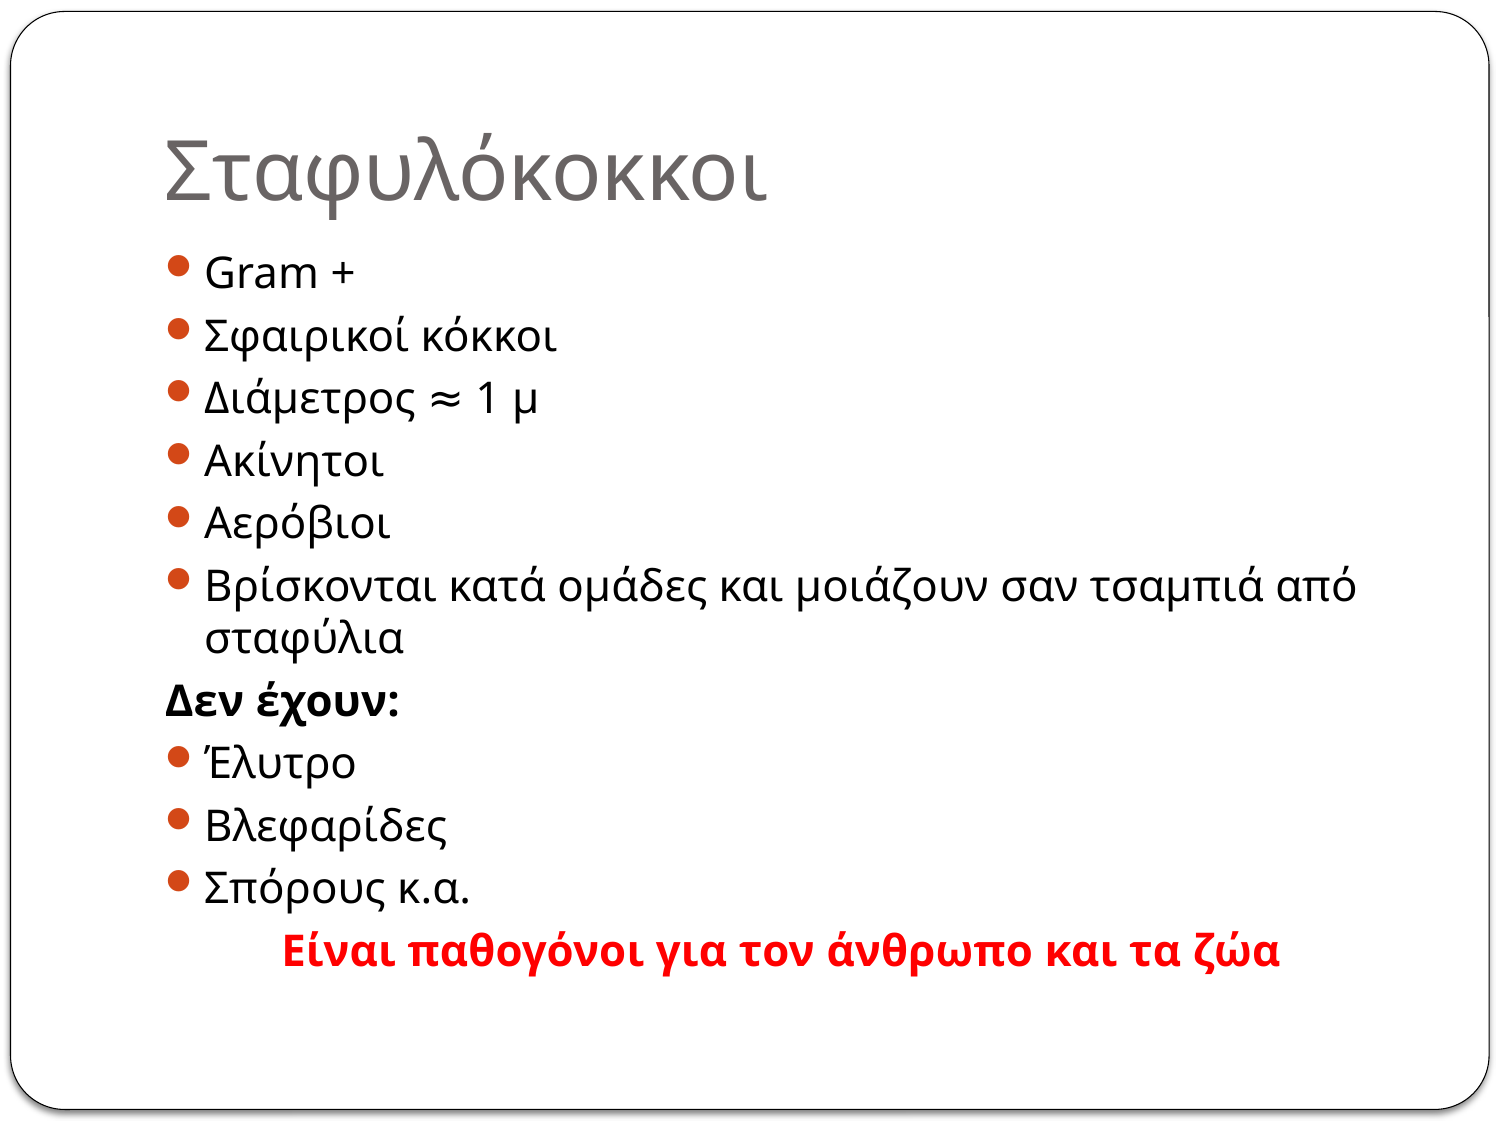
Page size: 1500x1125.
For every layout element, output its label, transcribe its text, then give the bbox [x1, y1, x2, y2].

list Gram + Σφαιρικοί κόκκοι Διάμετρος ≈ 1 μ Ακίνητοι Αερόβιοι Βρίσκονται κατά ομάδες και μοιάζουν σαν τσαμπιά από σταφύλια Δεν έχουν: Έλυτρο Βλεφαρίδες Σπόρους κ.α. Είναι παθογόνοι για τον άνθρωπο και τα ζώα [150, 237, 1425, 988]
title Σταφυλόκοκκοι [150, 45, 1425, 233]
